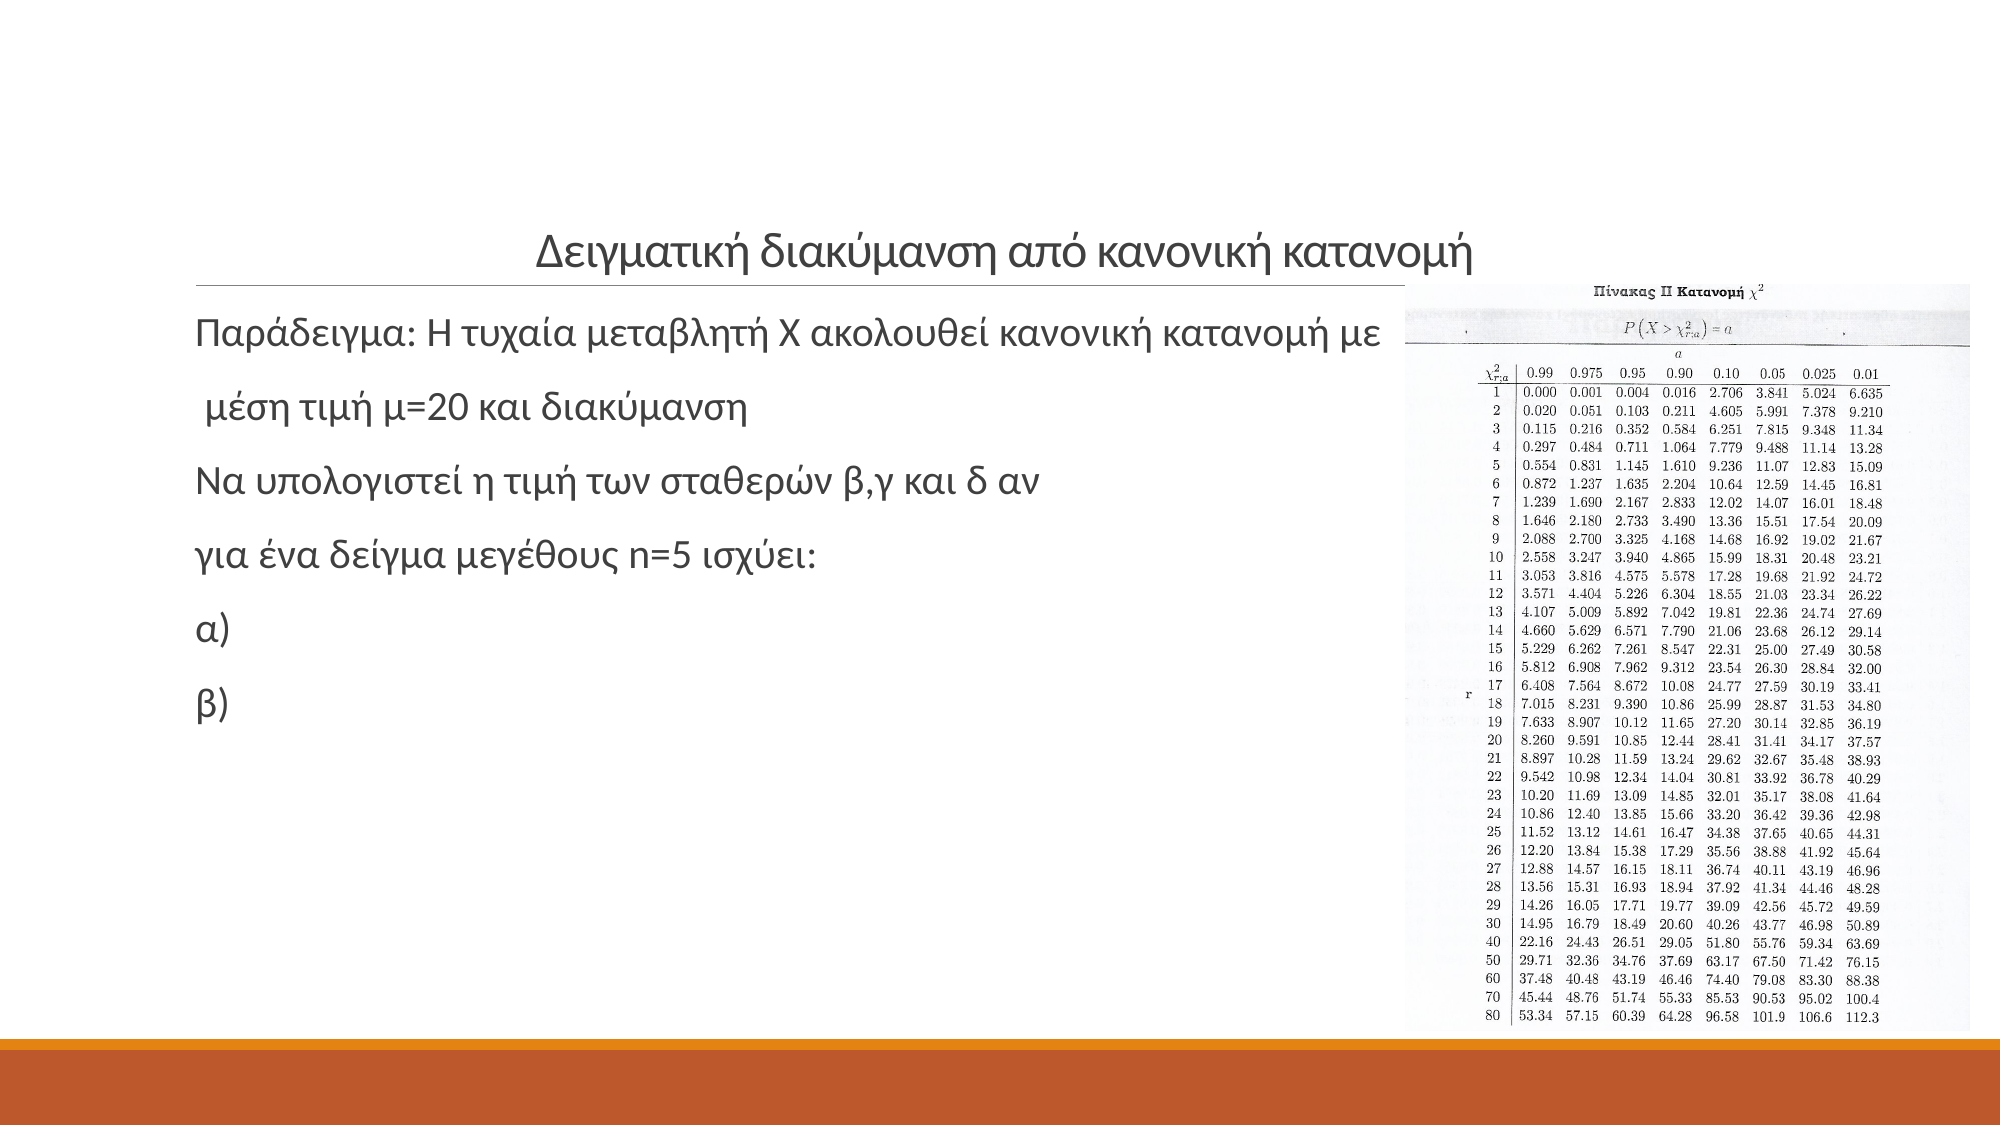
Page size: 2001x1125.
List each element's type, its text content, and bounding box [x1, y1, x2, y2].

picture [1405, 284, 1971, 1032]
title Δειγματική διακύμανση από κανονική κατανομή [179, 47, 1830, 285]
